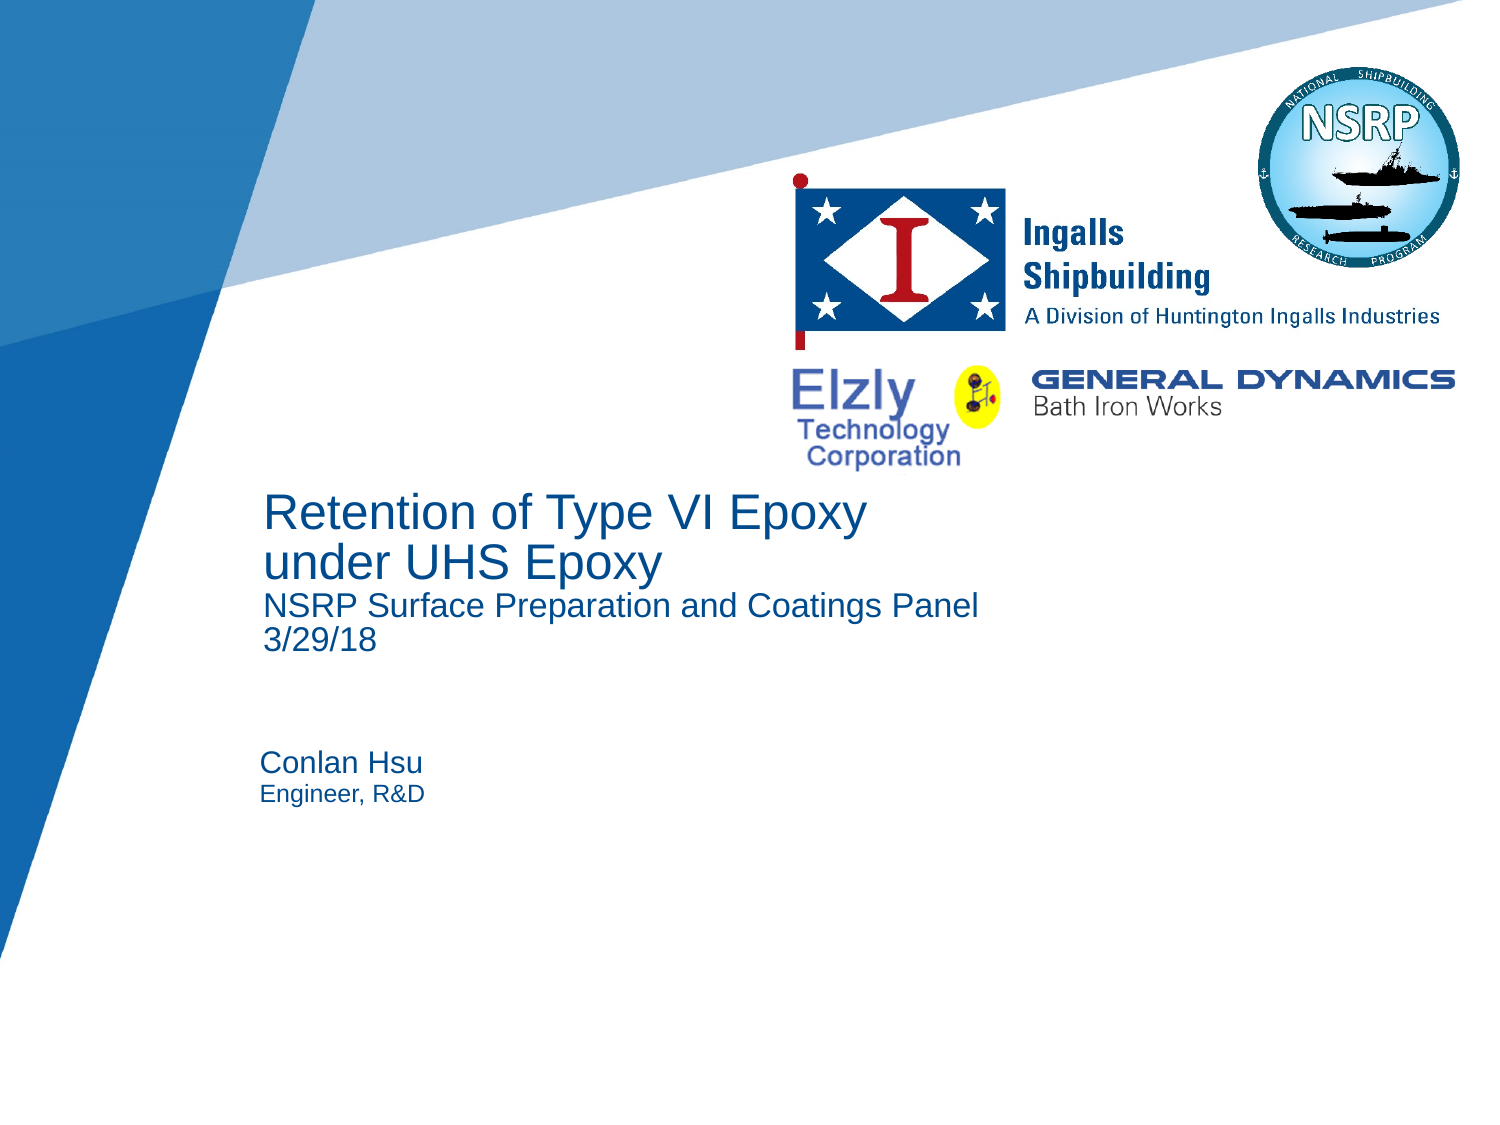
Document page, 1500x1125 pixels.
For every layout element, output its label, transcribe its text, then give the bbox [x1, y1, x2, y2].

text_box Retention of Type VI Epoxy under UHS Epoxy NSRP Surface Preparation and Coatings Panel 3/29/18 [248, 481, 1008, 711]
picture [0, 0, 1495, 988]
text_box Conlan Hsu Engineer, R&D [248, 739, 665, 822]
